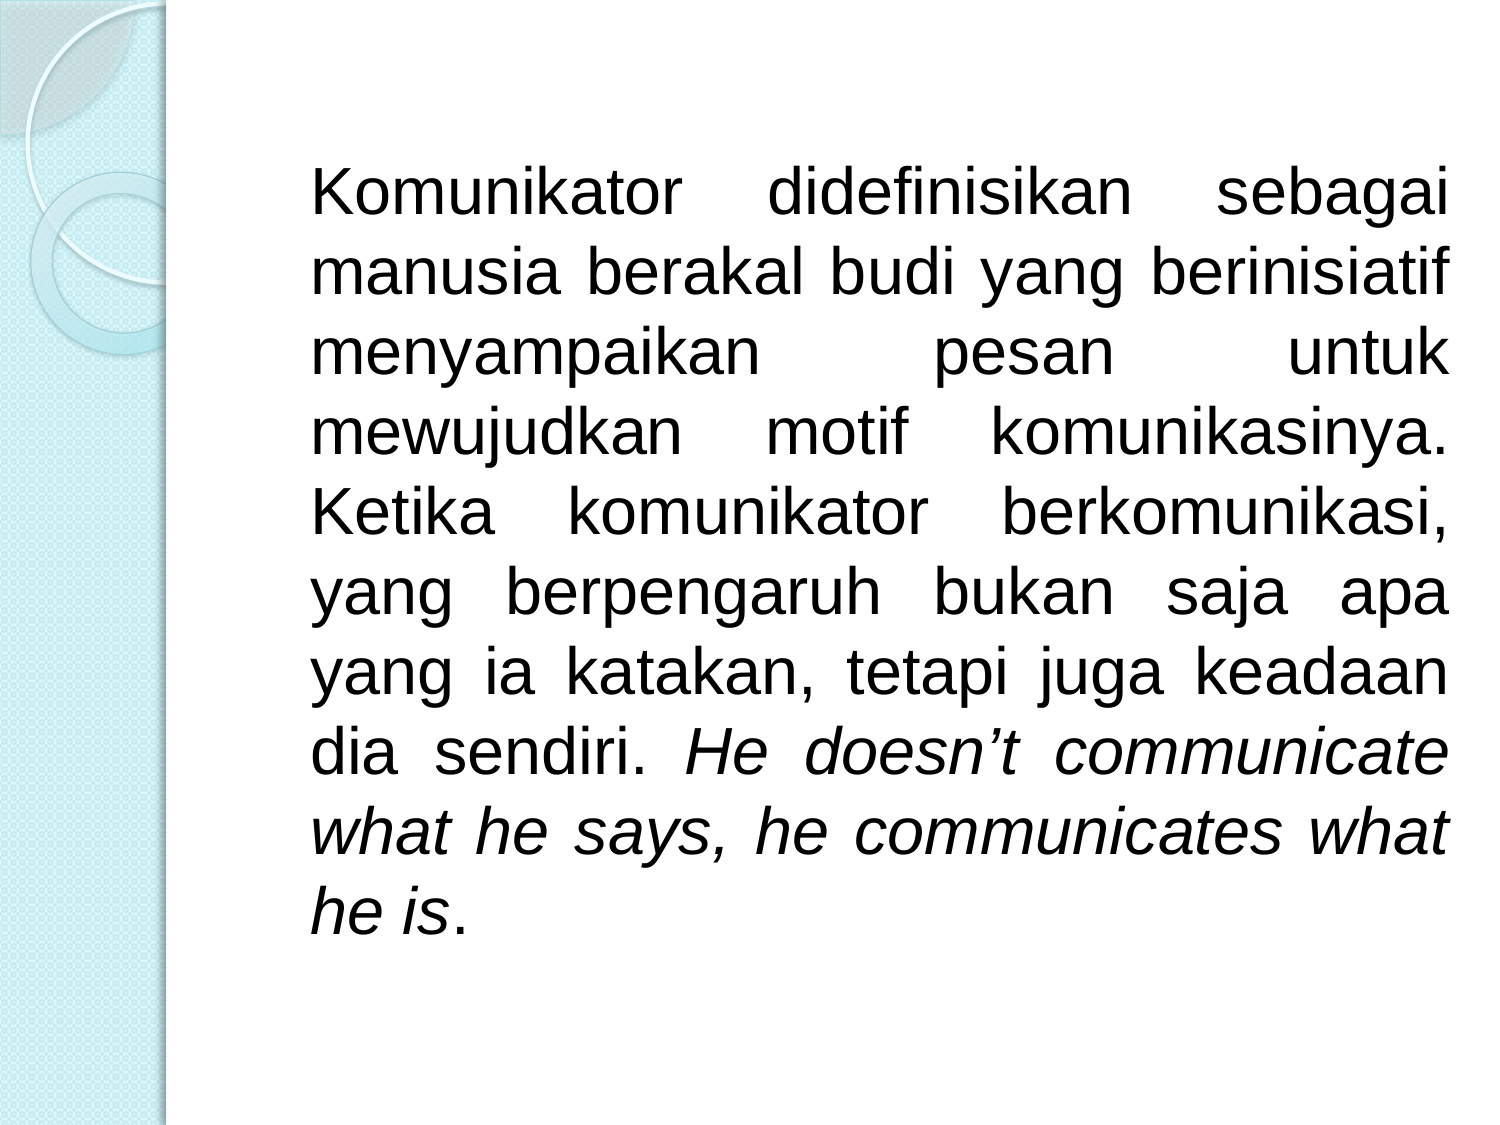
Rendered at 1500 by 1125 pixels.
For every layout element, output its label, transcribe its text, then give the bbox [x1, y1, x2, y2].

list Komunikator didefinisikan sebagai manusia berakal budi yang berinisiatif menyampaikan pesan untuk mewujudkan motif komunikasinya. Ketika komunikator berkomunikasi, yang berpengaruh bukan saja apa yang ia katakan, tetapi juga keadaan dia sendiri. He doesn’t communicate what he says, he communicates what he is. [235, 140, 1466, 1025]
